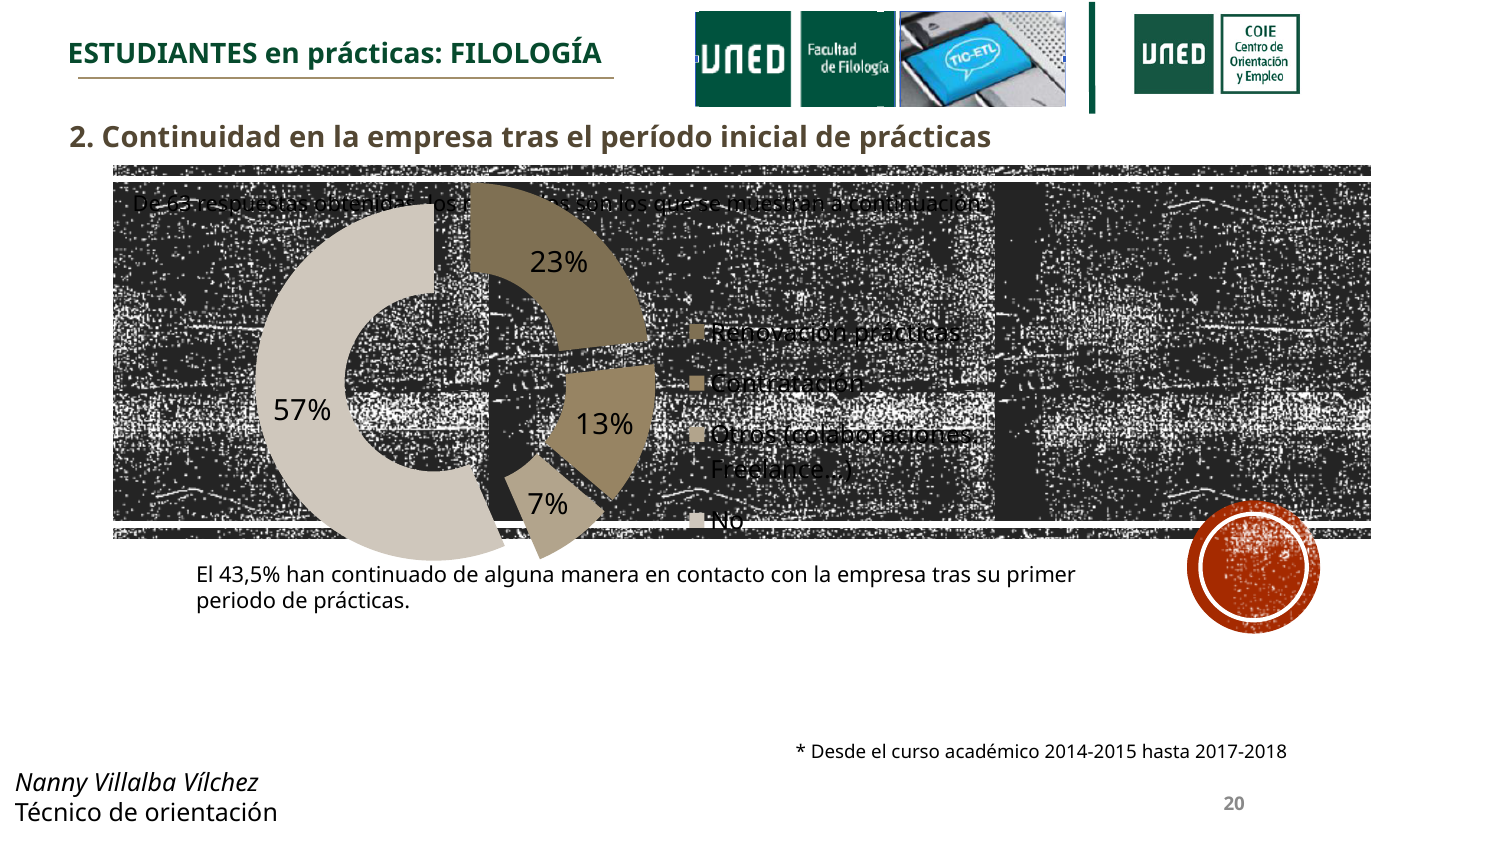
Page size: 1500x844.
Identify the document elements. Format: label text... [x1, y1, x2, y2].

text_box De 63 respuestas obtenidas, los resultados son los que se muestran a continuación: [117, 182, 231, 224]
text_box 2. Continuidad en la empresa tras el período inicial de prácticas [54, 111, 1047, 161]
slide_number 20 [993, 782, 1257, 827]
text_box ESTUDIANTES en prácticas: FILOLOGÍA [52, 28, 617, 77]
text_box De 63 respuestas obtenidas, los resultados son los que se muestran a continuación: [998, 182, 1111, 224]
picture [1130, 8, 1302, 99]
chart [234, 170, 997, 585]
text_box * Desde el curso académico 2014-2015 hasta 2017-2018 [738, 731, 1302, 770]
text_box El 43,5% han continuado de alguna manera en contacto con la empresa tras su primer periodo de prácticas. [181, 553, 1174, 621]
picture [696, 12, 1065, 107]
text_box Nanny Villalba Vílchez Técnico de orientación [0, 759, 350, 835]
